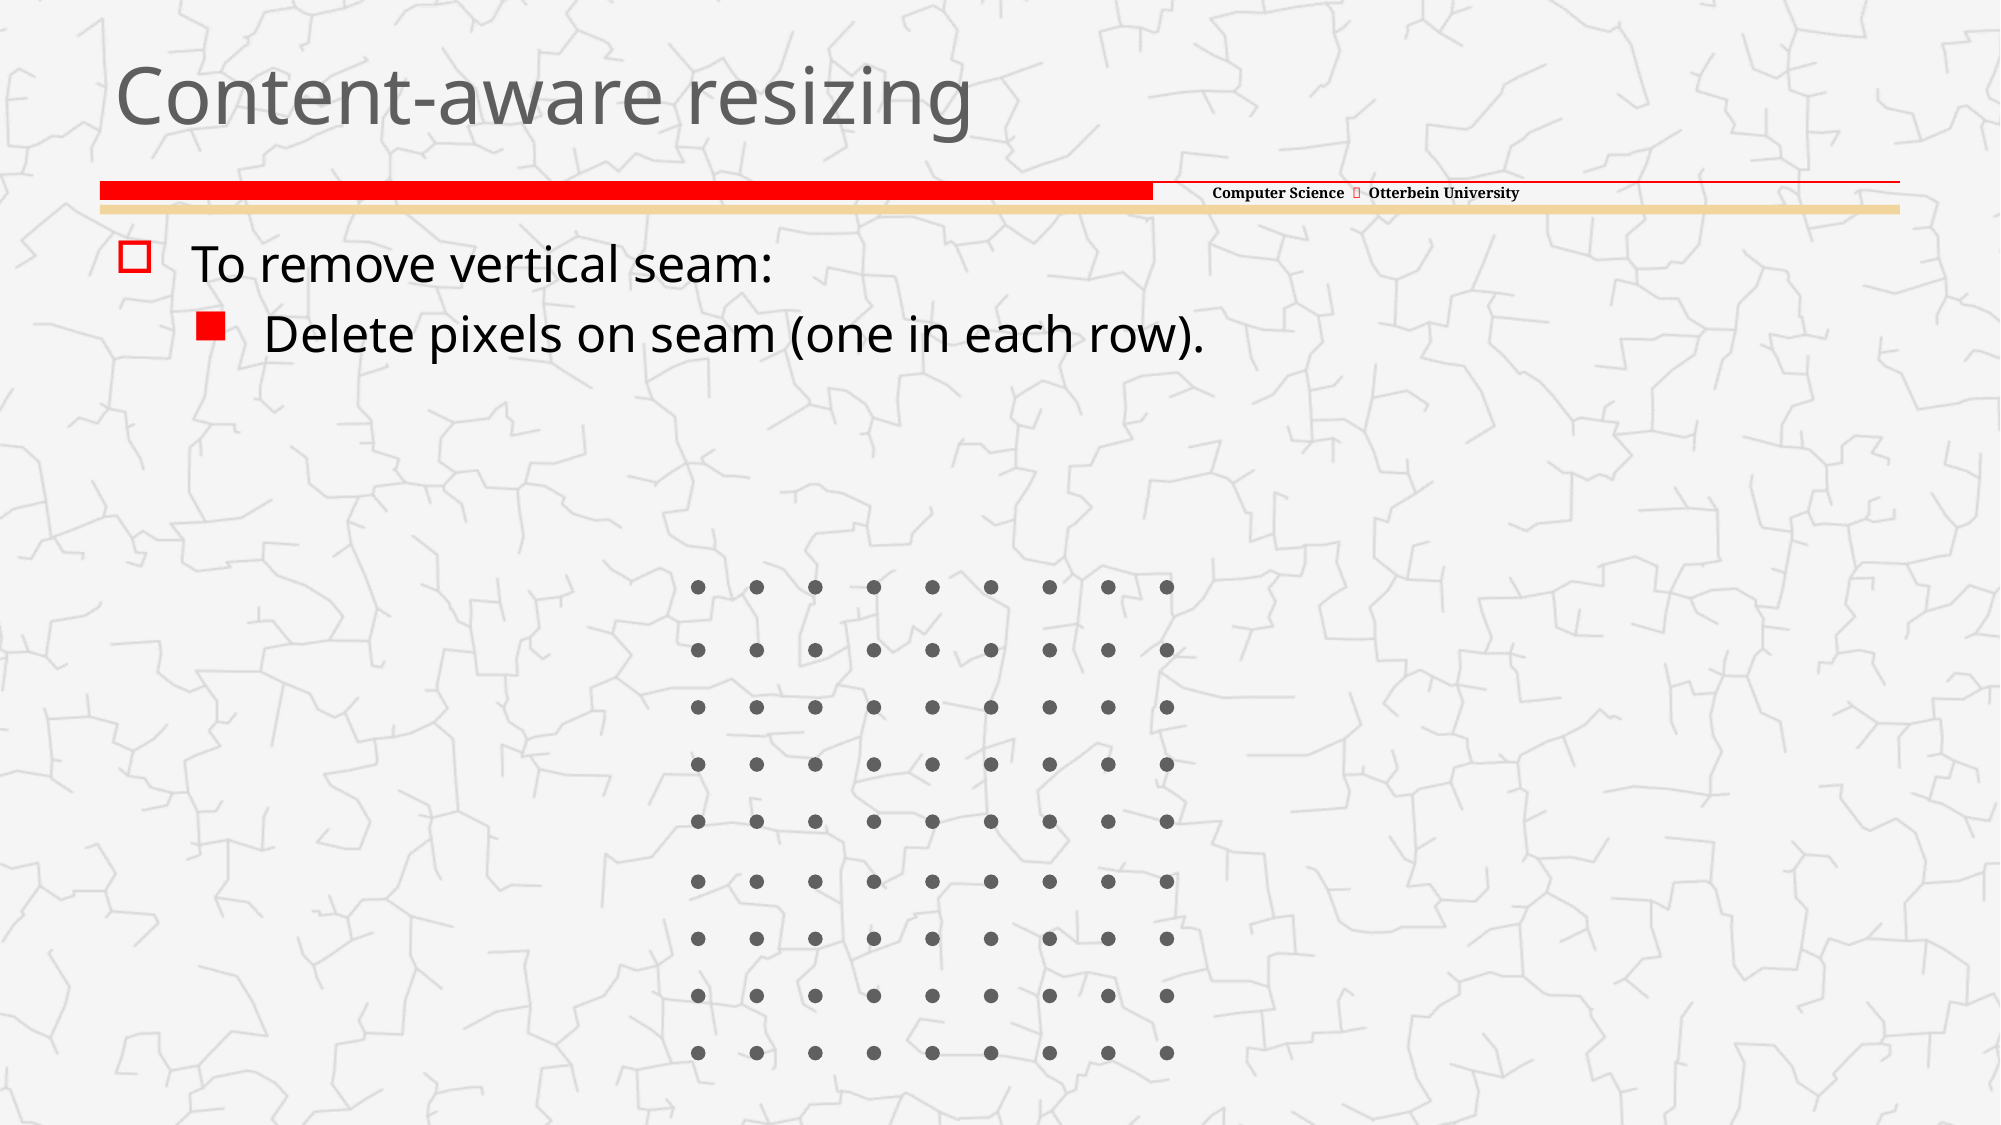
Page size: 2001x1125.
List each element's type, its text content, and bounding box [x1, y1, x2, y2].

picture [0, 0, 2001, 1125]
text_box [1059, 579, 1175, 1061]
list To remove vertical seam: Delete pixels on seam (one in each row). [99, 224, 1900, 1088]
title Content-aware resizing [99, 37, 1900, 175]
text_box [690, 579, 1058, 1061]
